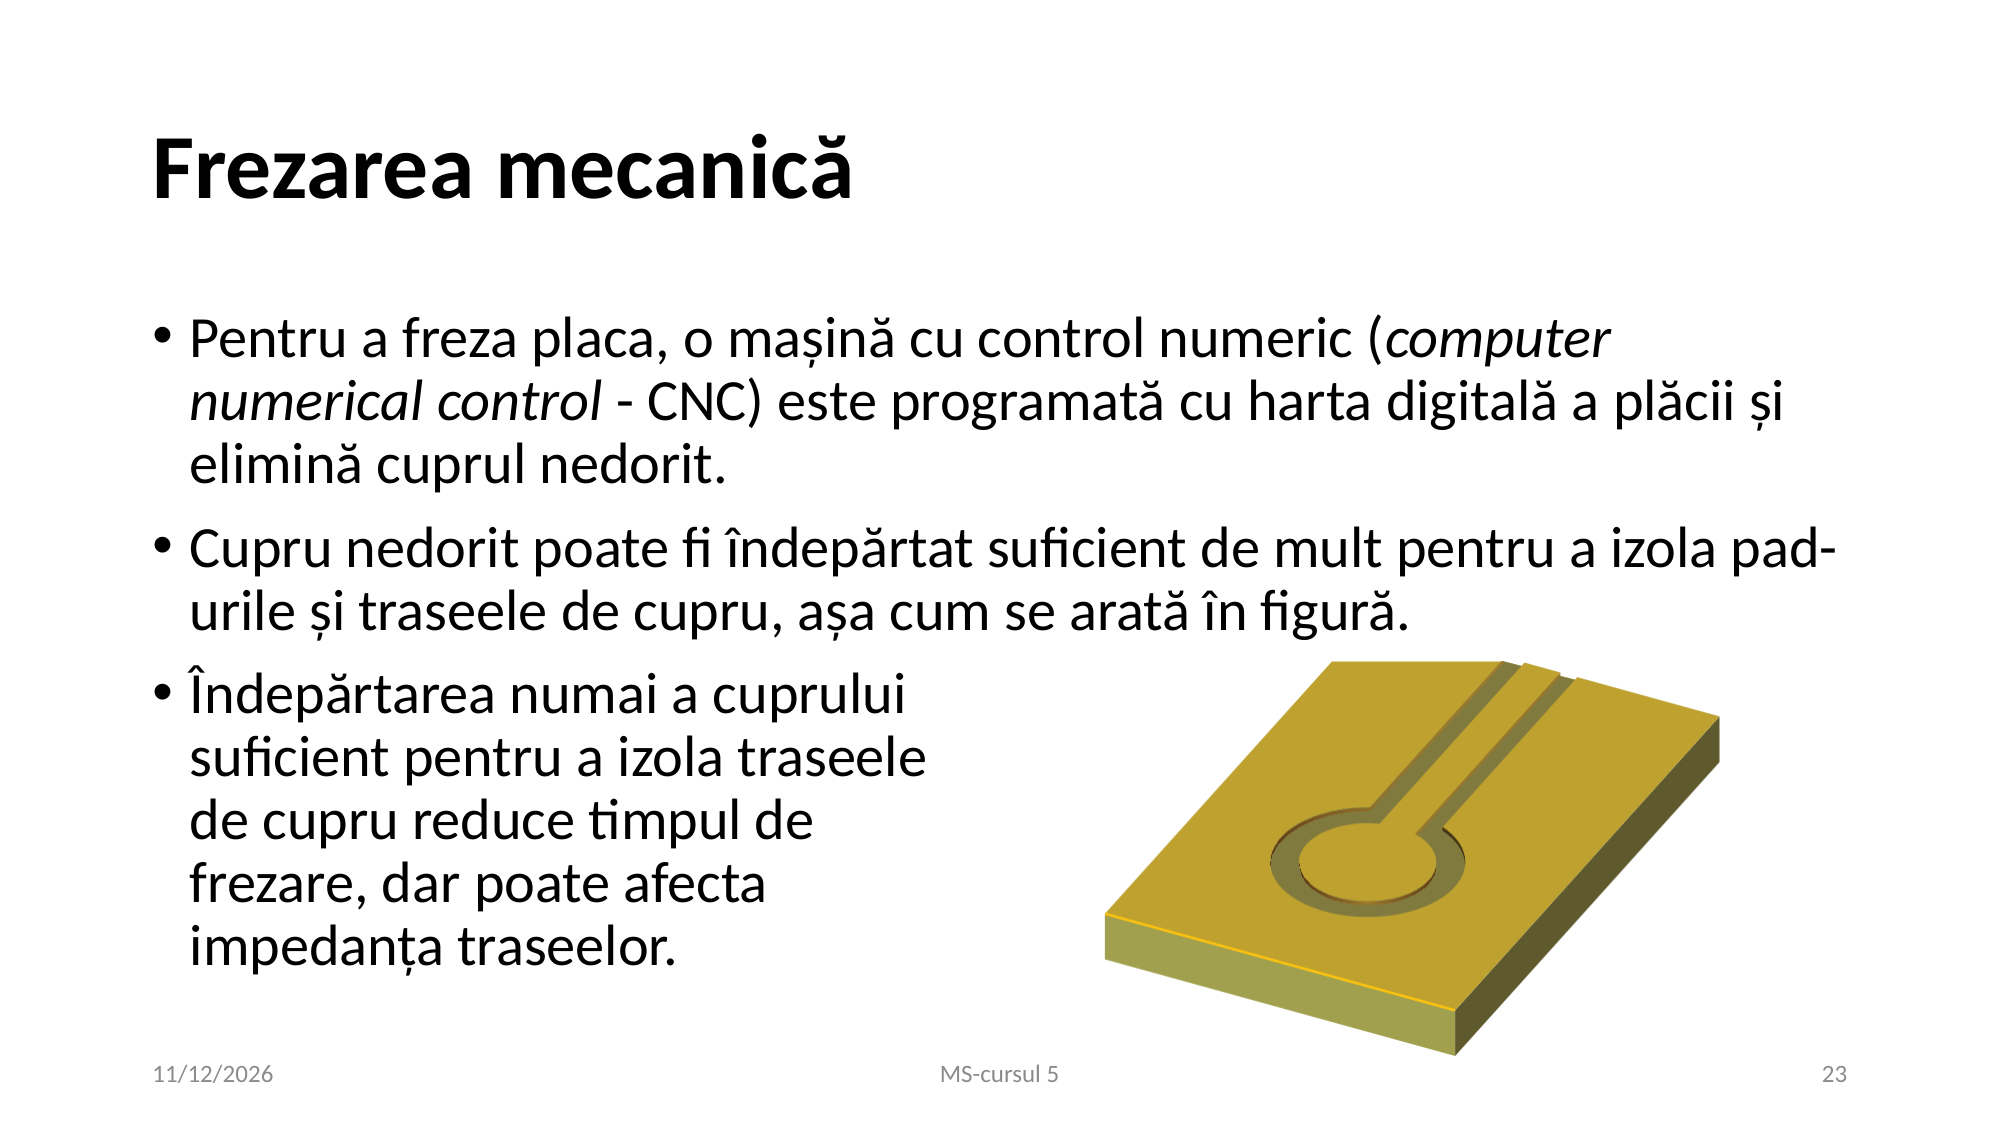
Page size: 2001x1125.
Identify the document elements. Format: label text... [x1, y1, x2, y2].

list Pentru a freza placa, o mașină cu control numeric (computer numerical control - CNC) este programată cu harta digitală a plăcii și elimină cuprul nedorit. Cupru nedorit poate fi îndepărtat suficient de mult pentru a izola pad-urile și traseele de cupru, așa cum se arată în figură. Îndepărtarea numai a cuprului suficient pentru a izola traseele de cupru reduce timpul de frezare, dar poate afecta impedanța traseelor. [137, 299, 1863, 1014]
title Frezarea mecanică [137, 59, 1863, 278]
picture [1094, 640, 1730, 1066]
footer MS-cursul 5 [662, 1042, 1338, 1103]
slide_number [137, 1042, 588, 1103]
slide_number 23 [1412, 1042, 1863, 1103]
